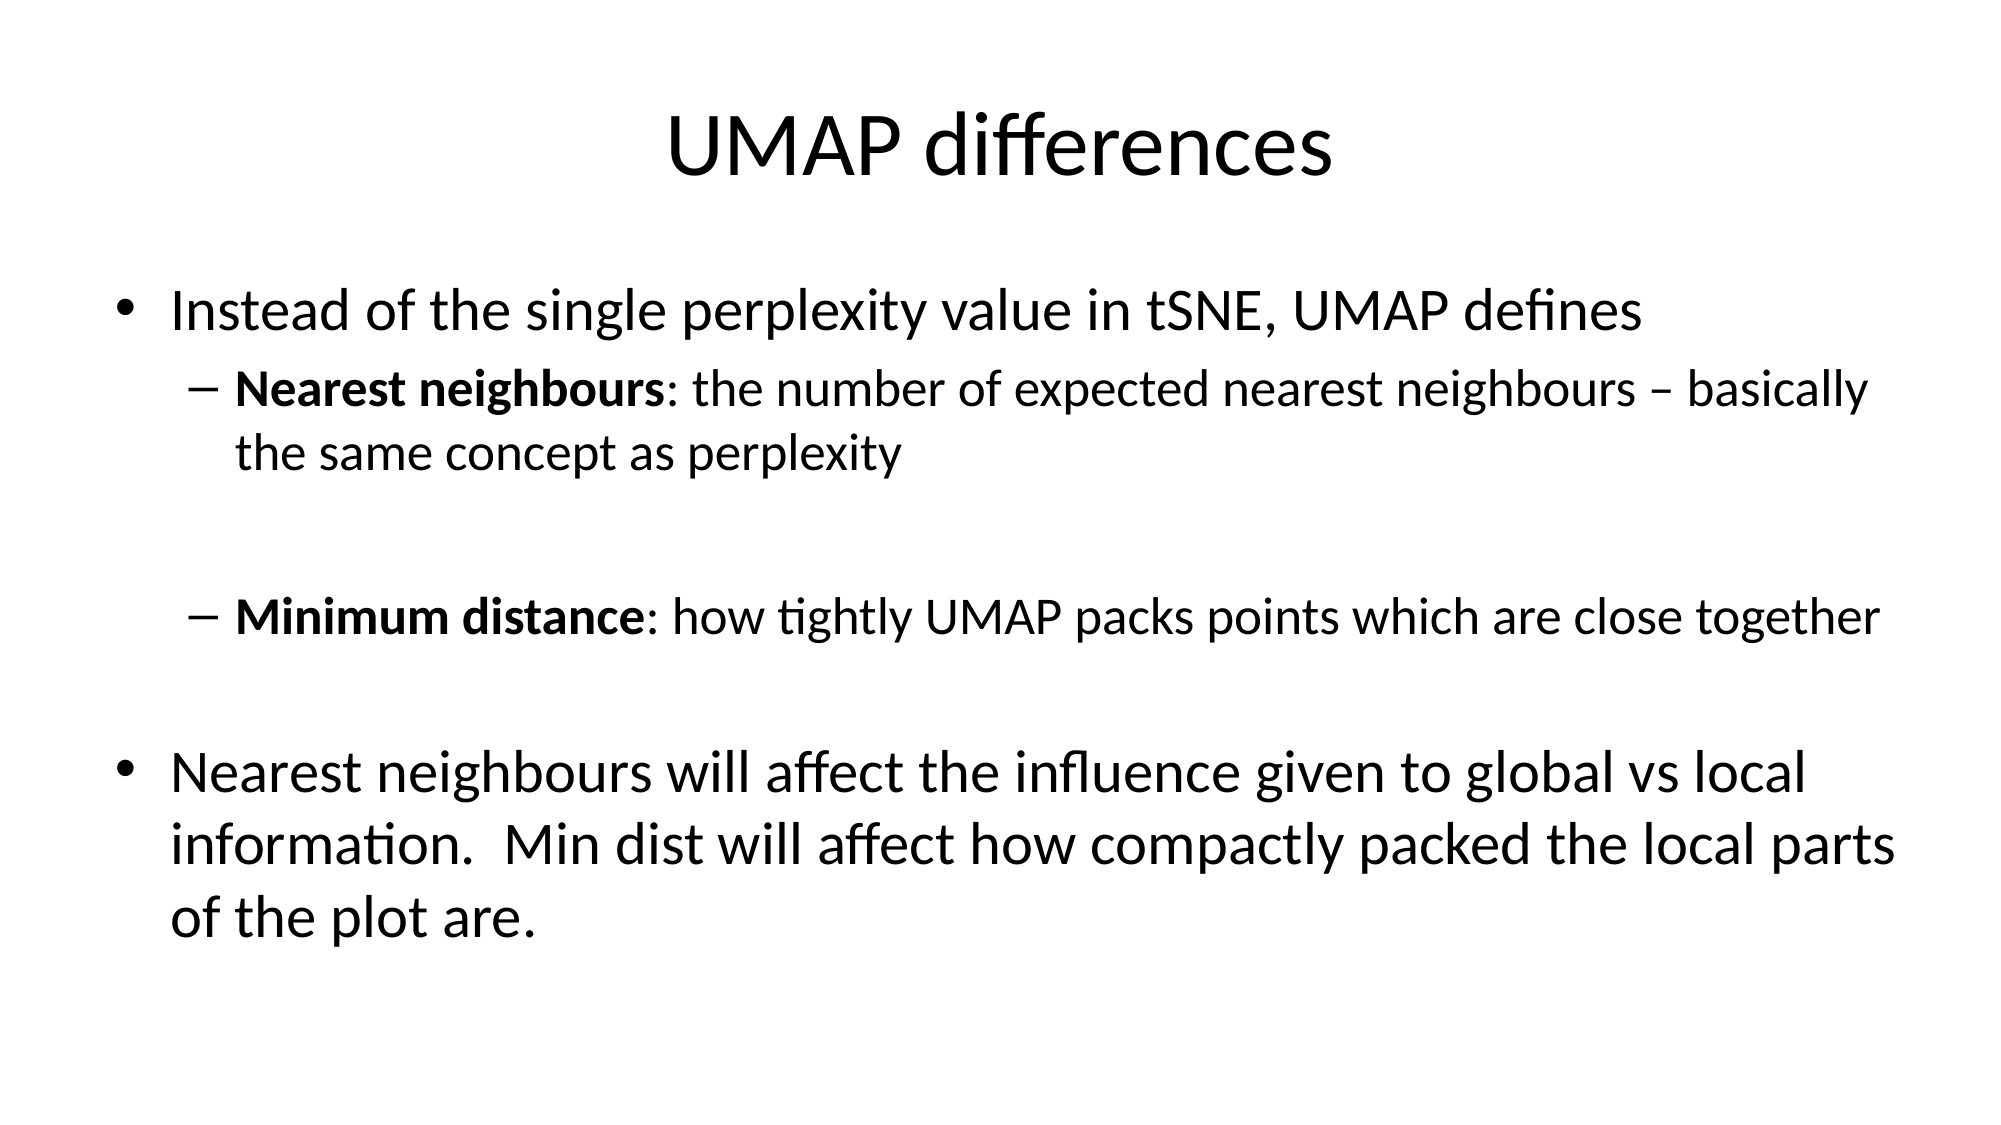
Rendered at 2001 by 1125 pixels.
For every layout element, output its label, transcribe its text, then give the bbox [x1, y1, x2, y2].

list Instead of the single perplexity value in tSNE, UMAP defines Nearest neighbours: the number of expected nearest neighbours – basically the same concept as perplexity Minimum distance: how tightly UMAP packs points which are close together Nearest neighbours will affect the influence given to global vs local information. Min dist will affect how compactly packed the local parts of the plot are. [99, 262, 1945, 1005]
title UMAP differences [99, 45, 1900, 233]
